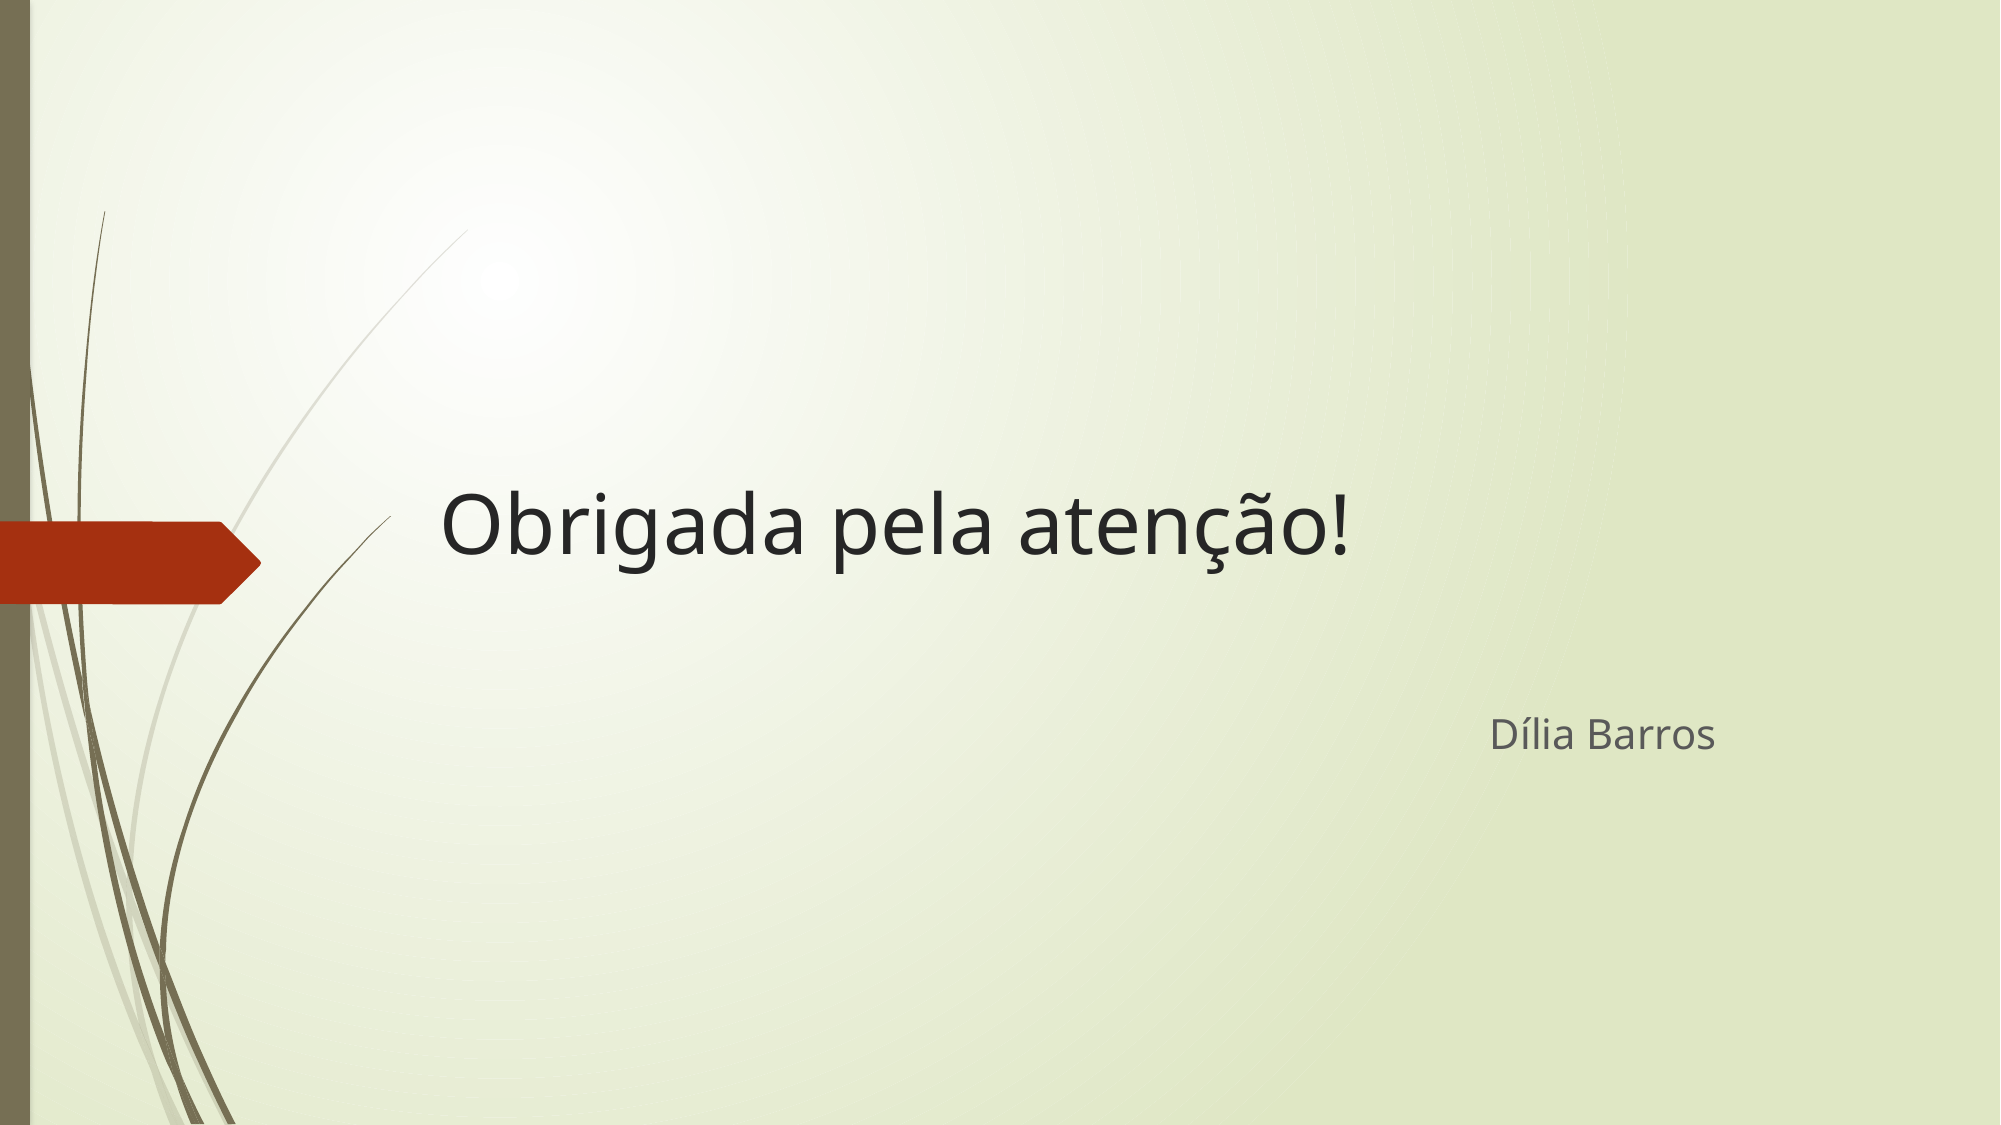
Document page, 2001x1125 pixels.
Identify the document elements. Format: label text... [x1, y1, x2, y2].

list Dília Barros [424, 579, 1888, 721]
title Obrigada pela atenção! [424, 337, 1888, 579]
